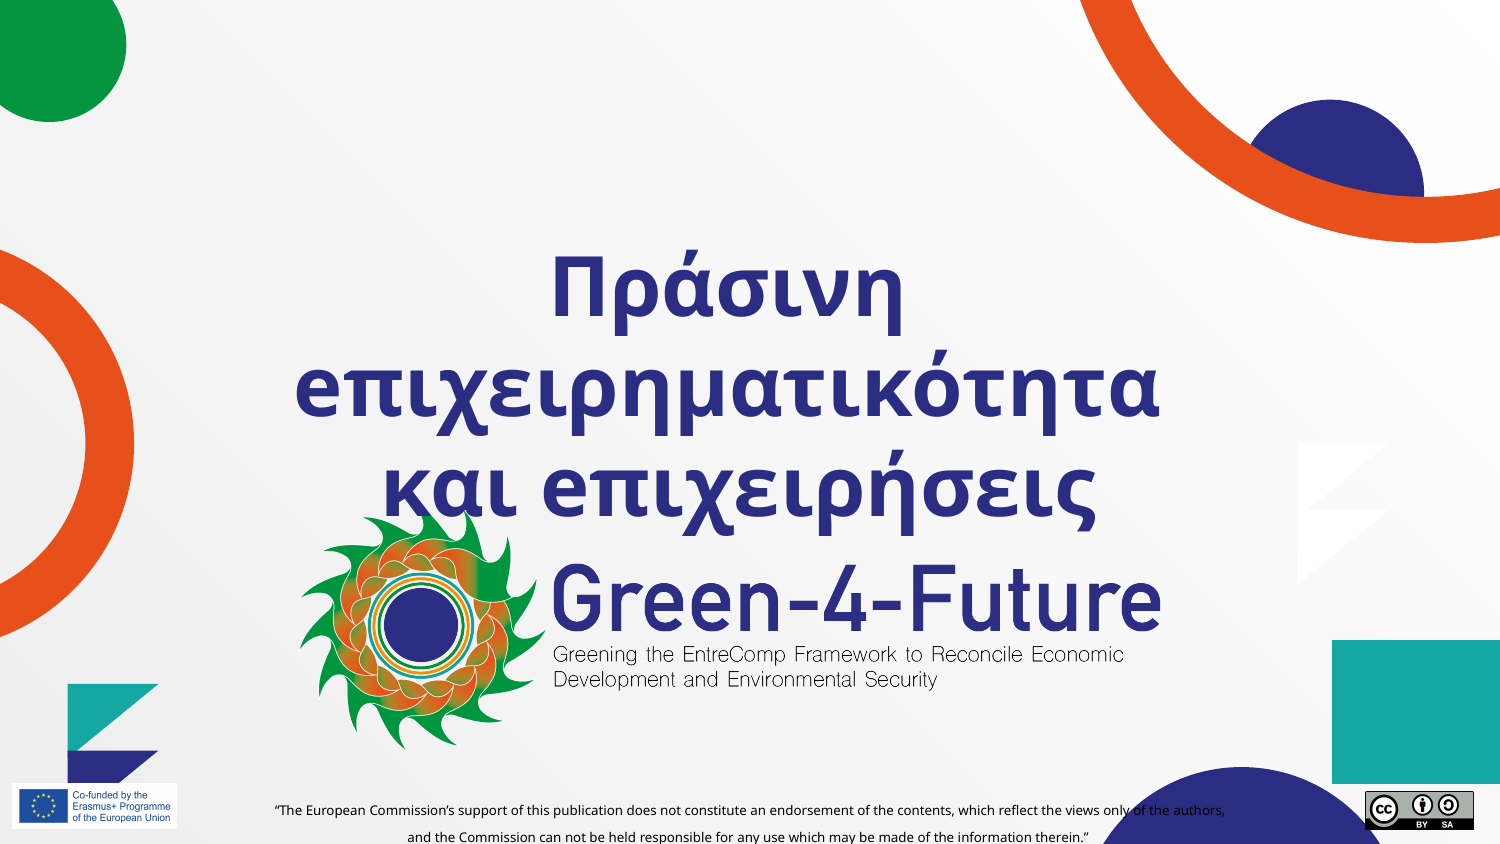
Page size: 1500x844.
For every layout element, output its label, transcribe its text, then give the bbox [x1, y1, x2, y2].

title Πράσινη eπιχειρηματικότητα και eπιχειρήσεις [224, 218, 1232, 509]
picture [11, 783, 177, 829]
picture [1365, 791, 1474, 830]
picture [297, 509, 1169, 753]
